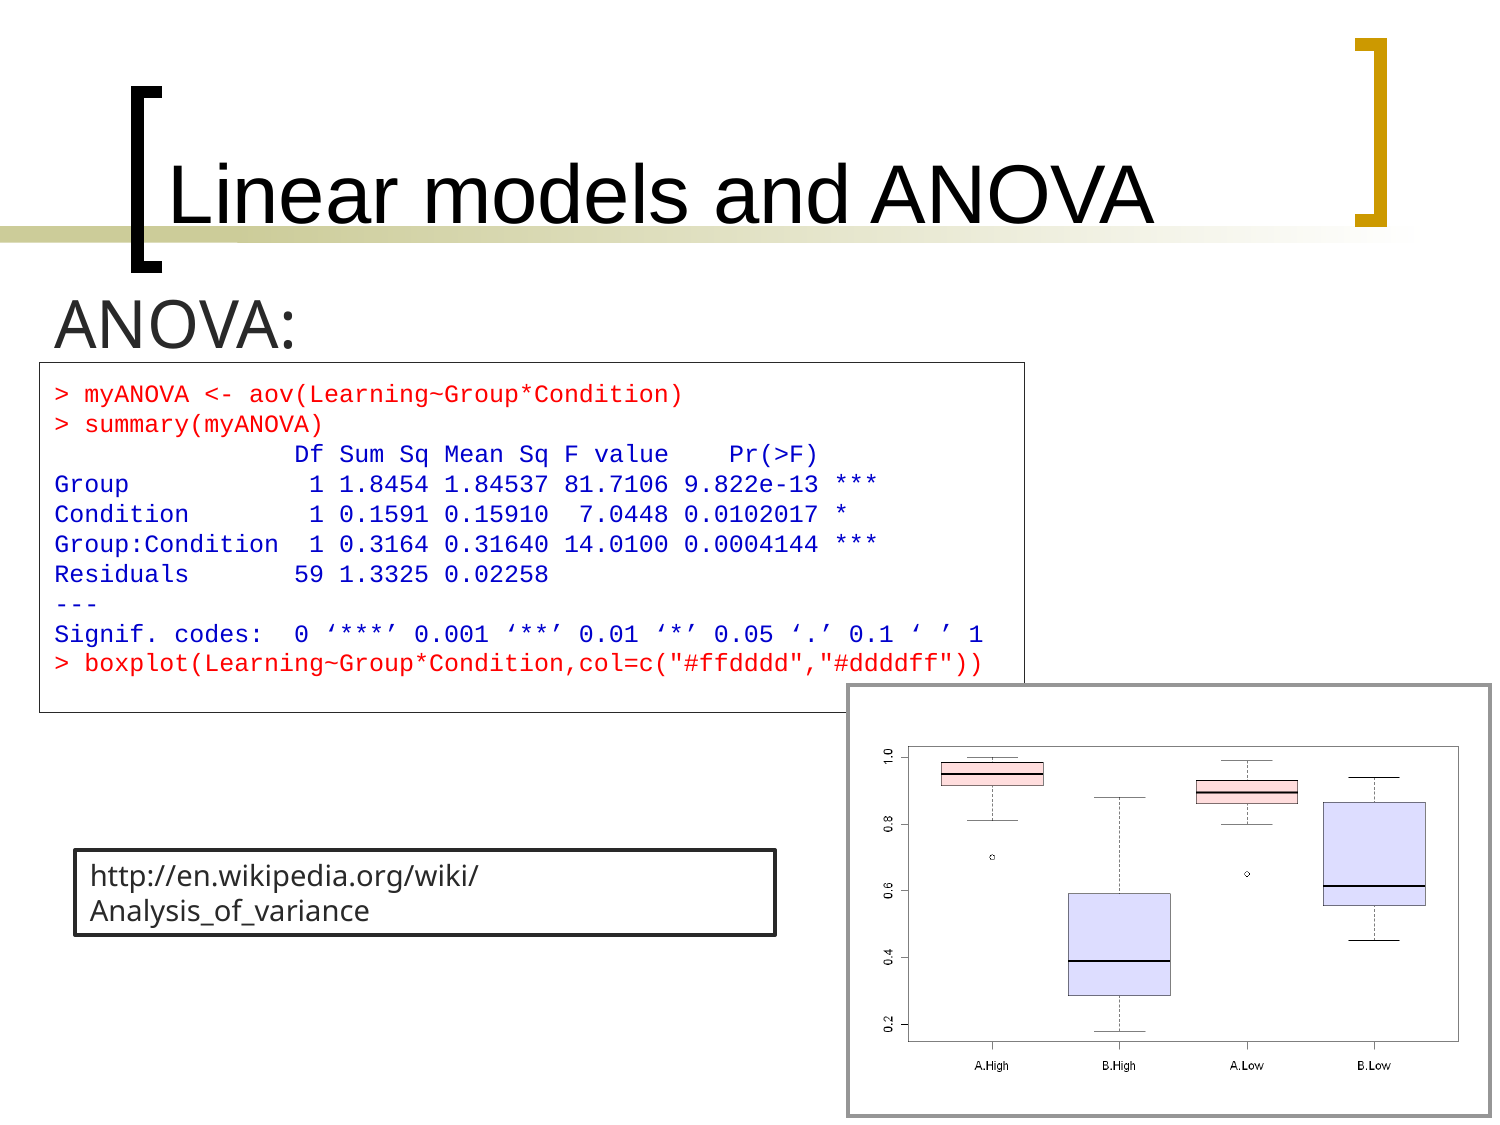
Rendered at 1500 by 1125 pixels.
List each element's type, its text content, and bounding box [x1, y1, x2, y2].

text_box > myANOVA <- aov(Learning~Group*Condition) > summary(myANOVA) Df Sum Sq Mean Sq F value Pr(>F) Group 1 1.8454 1.84537 81.7106 9.822e-13 *** Condition 1 0.1591 0.15910 7.0448 0.0102017 * Group:Condition 1 0.3164 0.31640 14.0100 0.0004144 *** Residuals 59 1.3325 0.02258 --- Signif. codes: 0 ‘***’ 0.001 ‘**’ 0.01 ‘*’ 0.05 ‘.’ 0.1 ‘ ’ 1 > boxplot(Learning~Group*Condition,col=c("#ffdddd","#ddddff")) [39, 362, 1025, 713]
picture [849, 687, 1488, 1115]
text_box http://en.wikipedia.org/wiki/Analysis_of_variance [73, 848, 777, 937]
title Linear models and ANOVA [152, 15, 1328, 248]
text_box ANOVA: [39, 274, 1463, 370]
